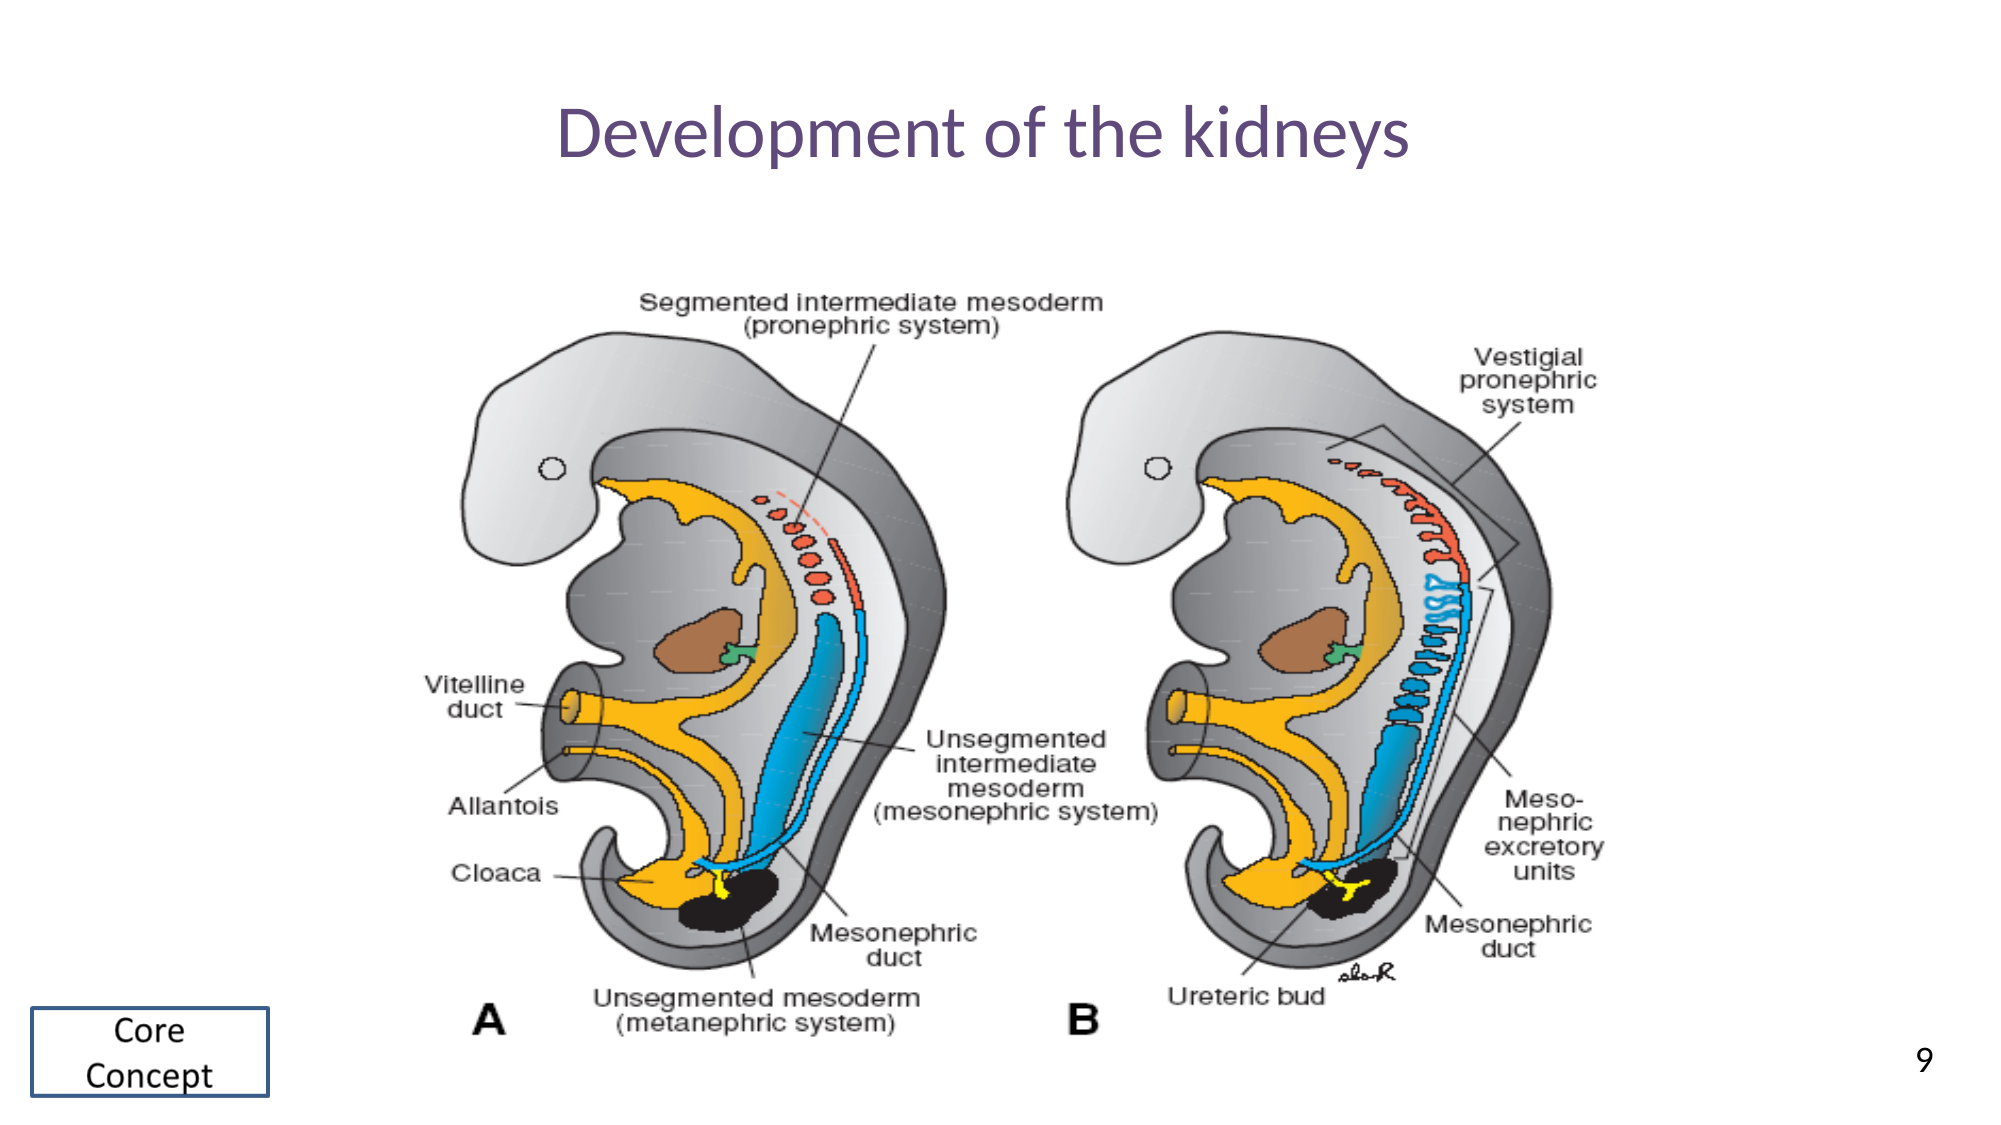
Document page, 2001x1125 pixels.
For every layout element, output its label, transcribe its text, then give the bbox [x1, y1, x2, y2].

title Development of the kidneys [249, 0, 1750, 256]
slide_number 9 [1899, 1027, 2000, 1088]
picture [30, 994, 270, 1121]
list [324, 262, 1676, 1051]
